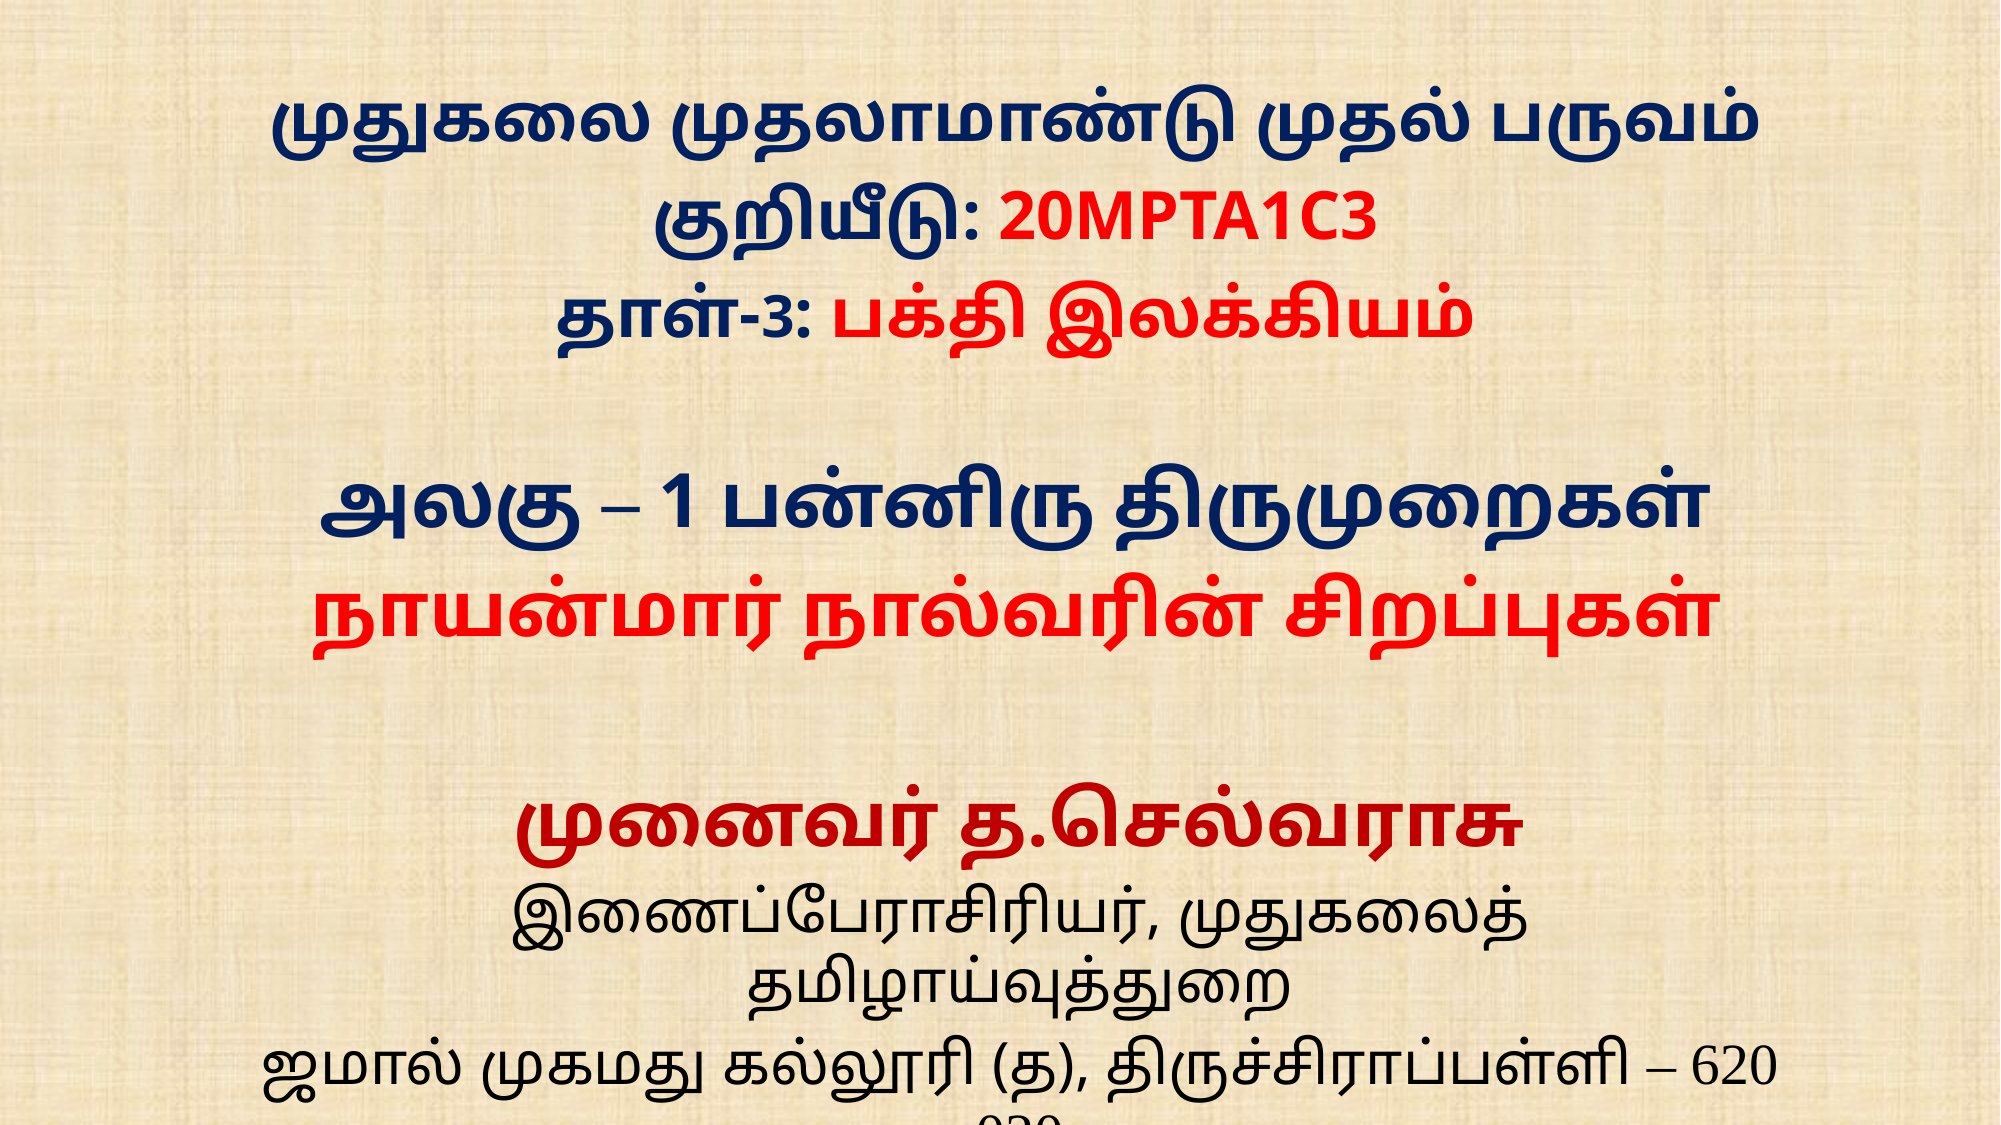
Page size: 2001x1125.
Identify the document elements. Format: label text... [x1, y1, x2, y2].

text_box அலகு – 1 பன்னிரு திருமுறைகள் நாயன்மார் நால்வரின் சிறப்புகள் [219, 439, 1812, 659]
text_box முனைவர் த.செல்வராசு இணைப்பேராசிரியர், முதுகலைத் தமிழாய்வுத்துறை ஜமால் முகமது கல்லூரி (த), திருச்சிராப்பள்ளி – 620 020 [227, 763, 1813, 1125]
text_box முதுகலை முதலாமாண்டு முதல் பருவம் குறியீடு: 20MPTA1C3 தாள்-3: பக்தி இலக்கியம் [32, 61, 2000, 358]
